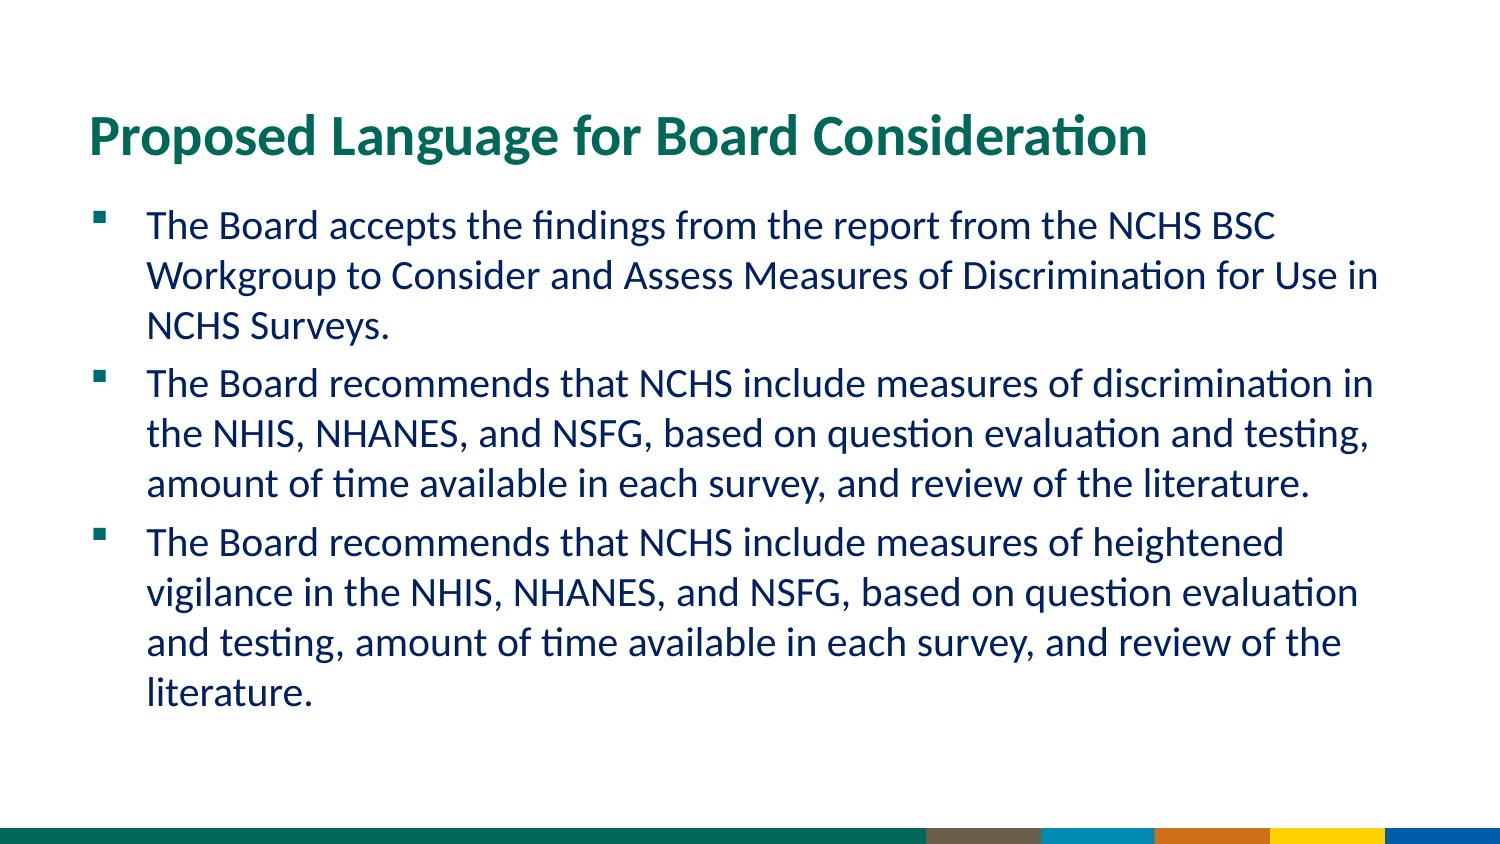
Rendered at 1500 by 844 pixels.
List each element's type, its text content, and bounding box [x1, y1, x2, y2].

list The Board accepts the findings from the report from the NCHS BSC Workgroup to Consider and Assess Measures of Discrimination for Use in NCHS Surveys. The Board recommends that NCHS include measures of discrimination in the NHIS, NHANES, and NSFG, based on question evaluation and testing, amount of time available in each survey, and review of the literature. The Board recommends that NCHS include measures of heightened vigilance in the NHIS, NHANES, and NSFG, based on question evaluation and testing, amount of time available in each survey, and review of the literature. [75, 190, 1425, 739]
title Proposed Language for Board Consideration [75, 33, 1425, 175]
picture [1154, 828, 1500, 844]
picture [0, 828, 1042, 844]
